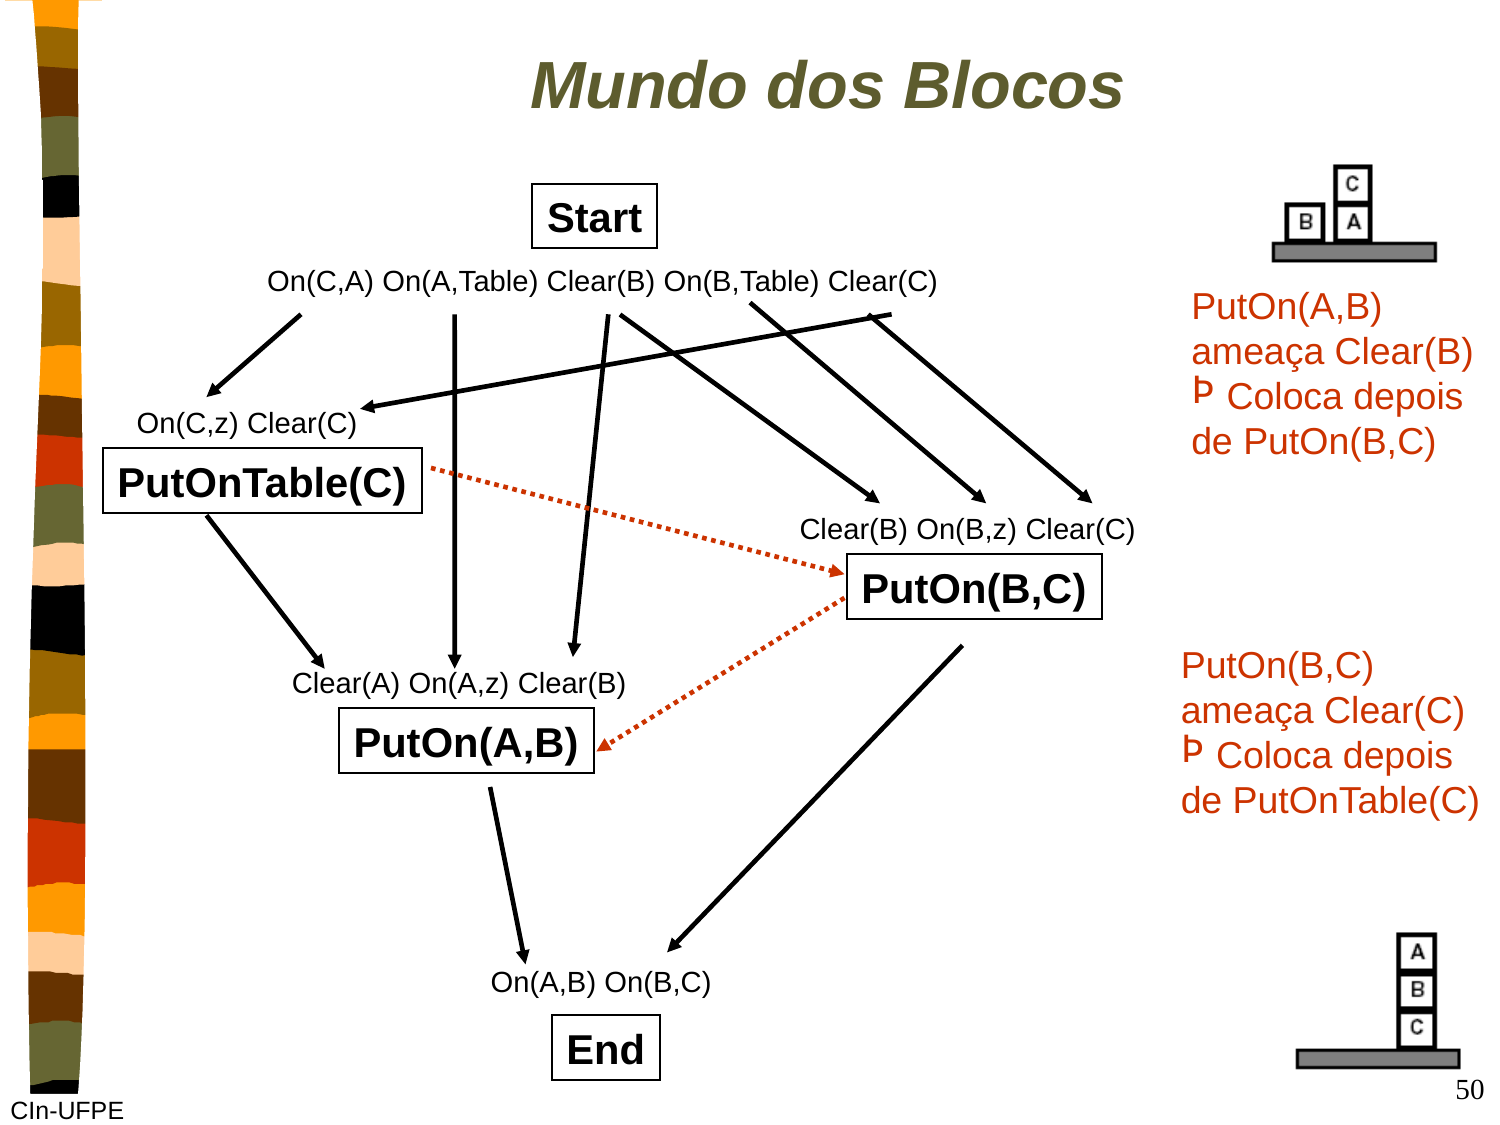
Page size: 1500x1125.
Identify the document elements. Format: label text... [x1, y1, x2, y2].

text_box [619, 314, 880, 504]
text_box [749, 302, 987, 504]
text_box PutOn(A,B) [338, 708, 594, 773]
text_box On(A,B) On(B,C) [475, 956, 727, 1007]
text_box PutOn(A,B) ameaça Clear(B) Coloca depois de PutOn(B,C) [1176, 274, 1489, 470]
text_box On(C,A) On(A,Table) Clear(B) On(B,Table) Clear(C) [252, 255, 954, 305]
text_box Clear(B) On(B,z) Clear(C) [784, 503, 1151, 553]
text_box PutOn(B,C) [846, 554, 1102, 620]
text_box [206, 314, 302, 398]
text_box On(C,z) Clear(C) [121, 397, 373, 447]
text_box PutOnTable(C) [102, 448, 422, 513]
slide_number 50 [1362, 1049, 1500, 1125]
text_box End [551, 1015, 661, 1080]
text_box [489, 786, 530, 965]
title Mundo dos Blocos [156, 49, 1500, 127]
picture [1293, 928, 1464, 1071]
text_box [360, 353, 672, 413]
picture [1269, 160, 1442, 269]
text_box [206, 515, 325, 669]
text_box PutOn(B,C) ameaça Clear(C) Coloca depois de PutOnTable(C) [1166, 633, 1496, 828]
text_box [567, 509, 589, 657]
text_box Start [532, 183, 658, 249]
text_box [596, 739, 612, 752]
text_box [448, 475, 461, 669]
text_box Clear(A) On(A,z) Clear(B) [277, 656, 642, 707]
text_box [819, 565, 845, 578]
text_box [667, 645, 963, 953]
text_box [868, 314, 1093, 504]
